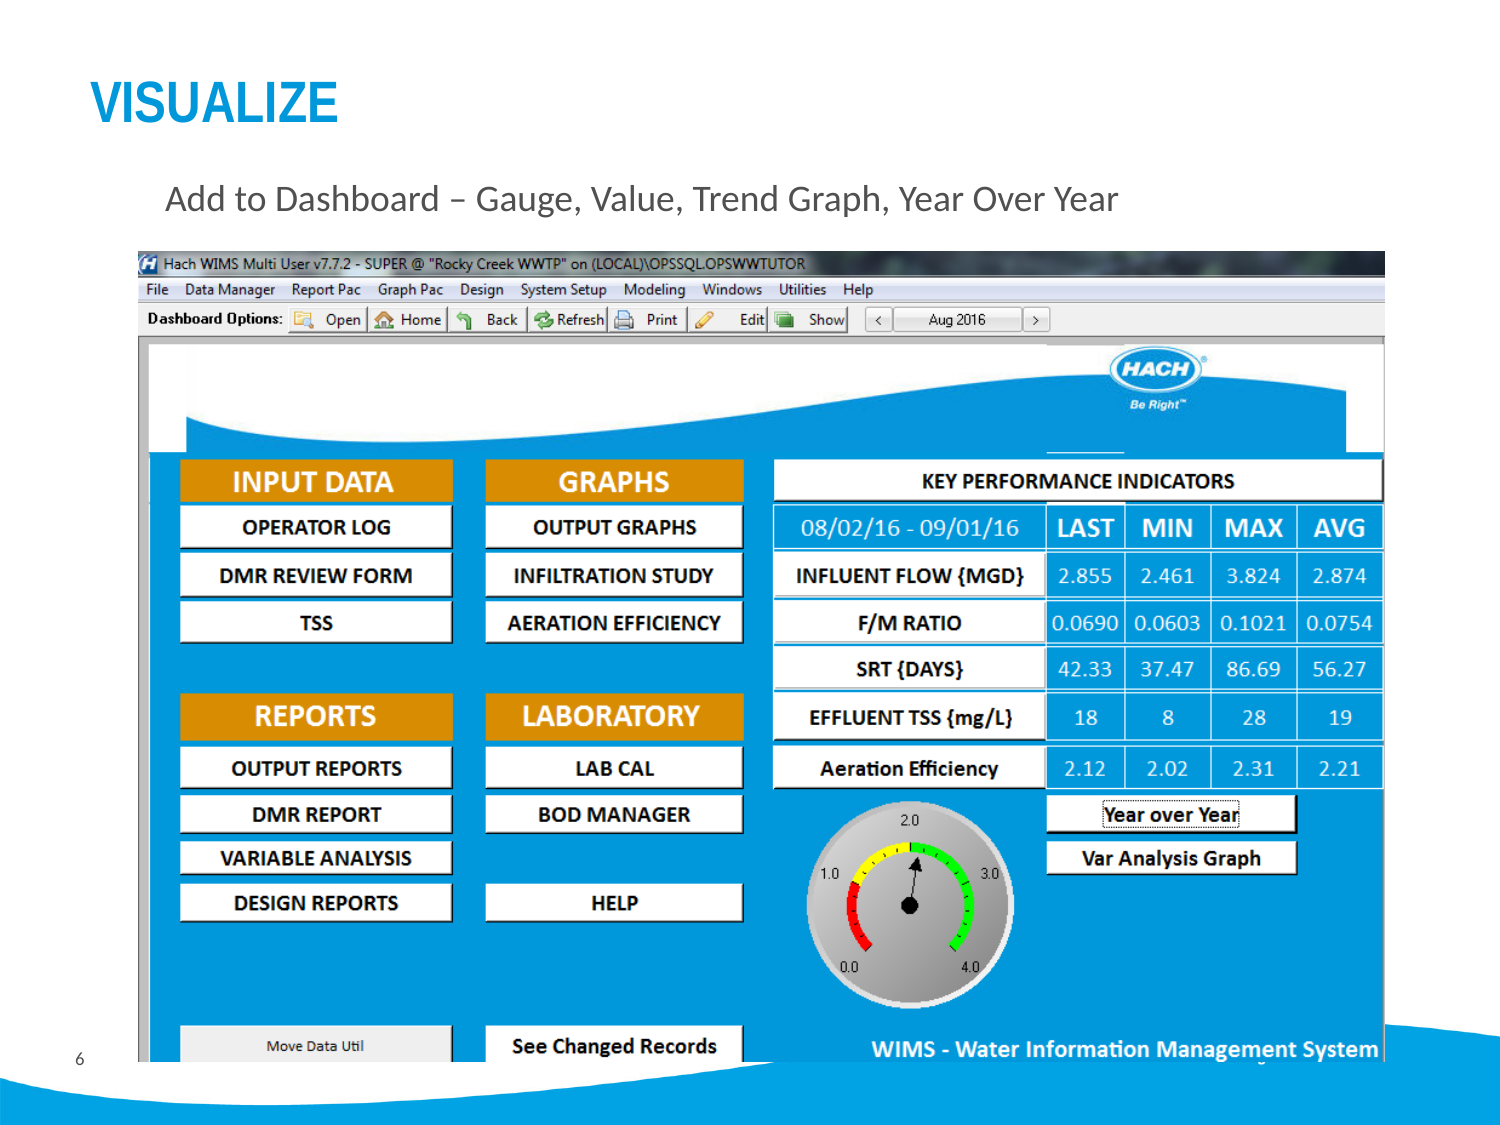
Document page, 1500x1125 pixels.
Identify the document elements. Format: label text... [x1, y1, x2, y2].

picture [1158, 1042, 1176, 1057]
picture [903, 1042, 921, 1057]
picture [1365, 616, 1370, 630]
picture [1229, 1045, 1240, 1057]
picture [1230, 569, 1237, 583]
picture [1104, 575, 1111, 583]
picture [999, 1045, 1019, 1057]
picture [1175, 575, 1182, 583]
picture [1097, 763, 1104, 775]
picture [1332, 519, 1347, 537]
picture [1090, 1045, 1108, 1057]
picture [486, 747, 742, 788]
picture [1157, 616, 1188, 630]
picture [1175, 662, 1180, 676]
picture [1161, 569, 1167, 582]
picture [1192, 616, 1199, 623]
picture [1347, 569, 1353, 582]
picture [1279, 616, 1283, 630]
picture [889, 521, 893, 535]
picture [1056, 1045, 1089, 1057]
picture [995, 521, 1001, 535]
picture [1205, 1045, 1214, 1057]
picture [1359, 569, 1364, 582]
picture [1351, 616, 1359, 630]
picture [868, 518, 873, 531]
picture [486, 460, 743, 501]
picture [1047, 796, 1296, 833]
picture [1114, 618, 1118, 630]
picture [1185, 662, 1193, 676]
picture [1192, 1045, 1202, 1057]
picture [1349, 519, 1364, 537]
picture [1353, 762, 1357, 775]
picture [181, 747, 452, 788]
picture [965, 521, 969, 534]
picture [1256, 712, 1265, 723]
picture [1047, 842, 1296, 874]
picture [1258, 664, 1265, 675]
picture [873, 1042, 894, 1057]
picture [1101, 519, 1114, 536]
picture [181, 842, 452, 874]
picture [857, 521, 862, 530]
picture [1084, 618, 1093, 629]
picture [486, 796, 742, 833]
picture [921, 521, 925, 535]
picture [1143, 570, 1150, 583]
picture [1332, 711, 1336, 724]
picture [828, 518, 837, 539]
picture [1332, 570, 1342, 583]
picture [486, 694, 743, 740]
picture [1315, 662, 1323, 676]
picture [1372, 1045, 1378, 1057]
picture [181, 553, 452, 596]
picture [1216, 1045, 1227, 1061]
picture [989, 1043, 996, 1057]
picture [1235, 763, 1242, 775]
picture [1326, 664, 1336, 675]
picture [1060, 569, 1068, 583]
picture [1067, 763, 1074, 775]
picture [1273, 569, 1278, 582]
picture [486, 553, 742, 596]
picture [816, 521, 827, 534]
picture [1243, 1045, 1253, 1057]
picture [1179, 1045, 1189, 1057]
picture [1007, 521, 1012, 535]
picture [1263, 1045, 1287, 1057]
picture [181, 460, 452, 501]
picture [1047, 1041, 1054, 1057]
picture [1289, 1043, 1296, 1057]
picture [1059, 519, 1086, 537]
picture [1125, 1045, 1149, 1057]
picture [1087, 712, 1096, 724]
picture [987, 518, 992, 531]
picture [181, 884, 452, 921]
picture [1142, 618, 1146, 630]
picture [181, 694, 452, 740]
picture [1228, 664, 1234, 675]
picture [1086, 762, 1090, 775]
picture [1227, 519, 1247, 536]
picture [1246, 570, 1256, 583]
picture [1251, 519, 1266, 536]
picture [1245, 712, 1252, 724]
picture [181, 506, 452, 548]
picture [1078, 570, 1086, 583]
picture [1259, 570, 1267, 583]
picture [1144, 519, 1165, 537]
picture [1315, 570, 1322, 583]
list Add to Dashboard – Gauge, Value, Trend Graph, Year Over Year [75, 113, 1447, 285]
picture [1091, 575, 1098, 583]
picture [1177, 519, 1192, 537]
picture [1340, 616, 1347, 630]
picture [1314, 618, 1318, 630]
picture [1273, 662, 1280, 676]
picture [807, 802, 1014, 1008]
picture [1316, 1043, 1344, 1061]
picture [486, 506, 742, 548]
picture [1265, 616, 1273, 630]
picture [1269, 519, 1282, 537]
picture [1228, 618, 1232, 630]
picture [1186, 569, 1193, 583]
picture [1109, 1041, 1122, 1057]
slide_number 6 [75, 1028, 139, 1088]
picture [1326, 616, 1336, 630]
picture [1131, 400, 1144, 409]
picture [181, 602, 452, 642]
picture [1321, 763, 1329, 775]
picture [947, 518, 955, 539]
picture [486, 884, 742, 921]
picture [1103, 618, 1111, 630]
picture [1149, 399, 1188, 411]
picture [802, 521, 806, 535]
picture [1062, 662, 1067, 676]
picture [181, 796, 452, 833]
picture [1339, 763, 1347, 775]
picture [1034, 1045, 1045, 1057]
picture [1315, 519, 1331, 536]
picture [1164, 712, 1172, 718]
picture [1255, 1045, 1261, 1057]
picture [0, 0, 1500, 1105]
picture [925, 1042, 935, 1057]
picture [1347, 711, 1352, 724]
picture [1304, 1042, 1314, 1057]
picture [1252, 616, 1262, 630]
picture [1235, 664, 1250, 675]
picture [1075, 664, 1080, 672]
title Visualize [75, 13, 1425, 113]
picture [956, 1042, 988, 1057]
picture [846, 521, 850, 534]
picture [877, 521, 883, 535]
picture [1089, 519, 1100, 537]
picture [1155, 662, 1163, 676]
picture [1179, 763, 1187, 775]
picture [1346, 662, 1353, 673]
picture [1347, 1045, 1371, 1057]
picture [810, 521, 814, 534]
picture [1357, 662, 1365, 676]
picture [486, 602, 742, 642]
picture [972, 521, 978, 535]
